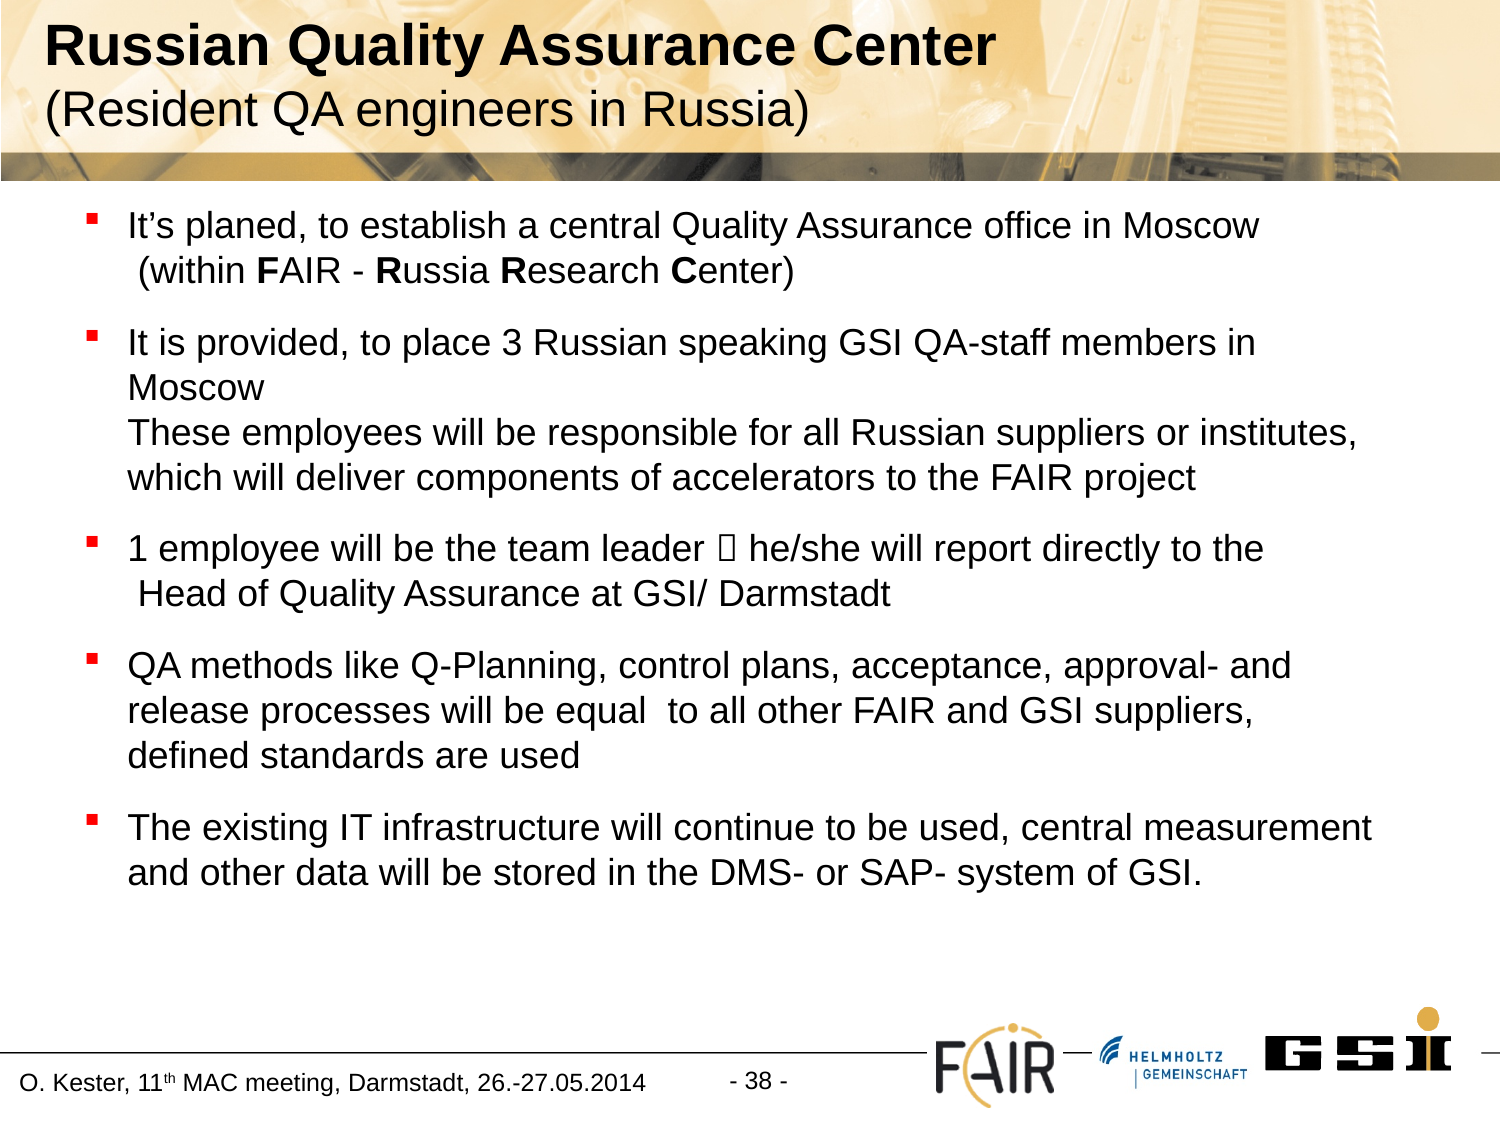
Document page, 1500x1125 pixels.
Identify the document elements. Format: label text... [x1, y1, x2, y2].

text_box It’s planed, to establish a central Quality Assurance office in Moscow (within FAIR - Russia Research Center) It is provided, to place 3 Russian speaking GSI QA-staff members in Moscow These employees will be responsible for all Russian suppliers or institutes, which will deliver components of accelerators to the FAIR project 1 employee will be the team leader  he/she will report directly to the Head of Quality Assurance at GSI/ Darmstadt QA methods like Q-Planning, control plans, acceptance, approval- and release processes will be equal to all other FAIR and GSI suppliers, defined standards are used The existing IT infrastructure will continue to be used, central measurement and other data will be stored in the DMS- or SAP- system of GSI. [22, 192, 1400, 973]
picture [1, 0, 1500, 181]
picture [0, 1003, 1500, 1108]
title Russian Quality Assurance Center (Resident QA engineers in Russia) [29, 59, 1500, 154]
